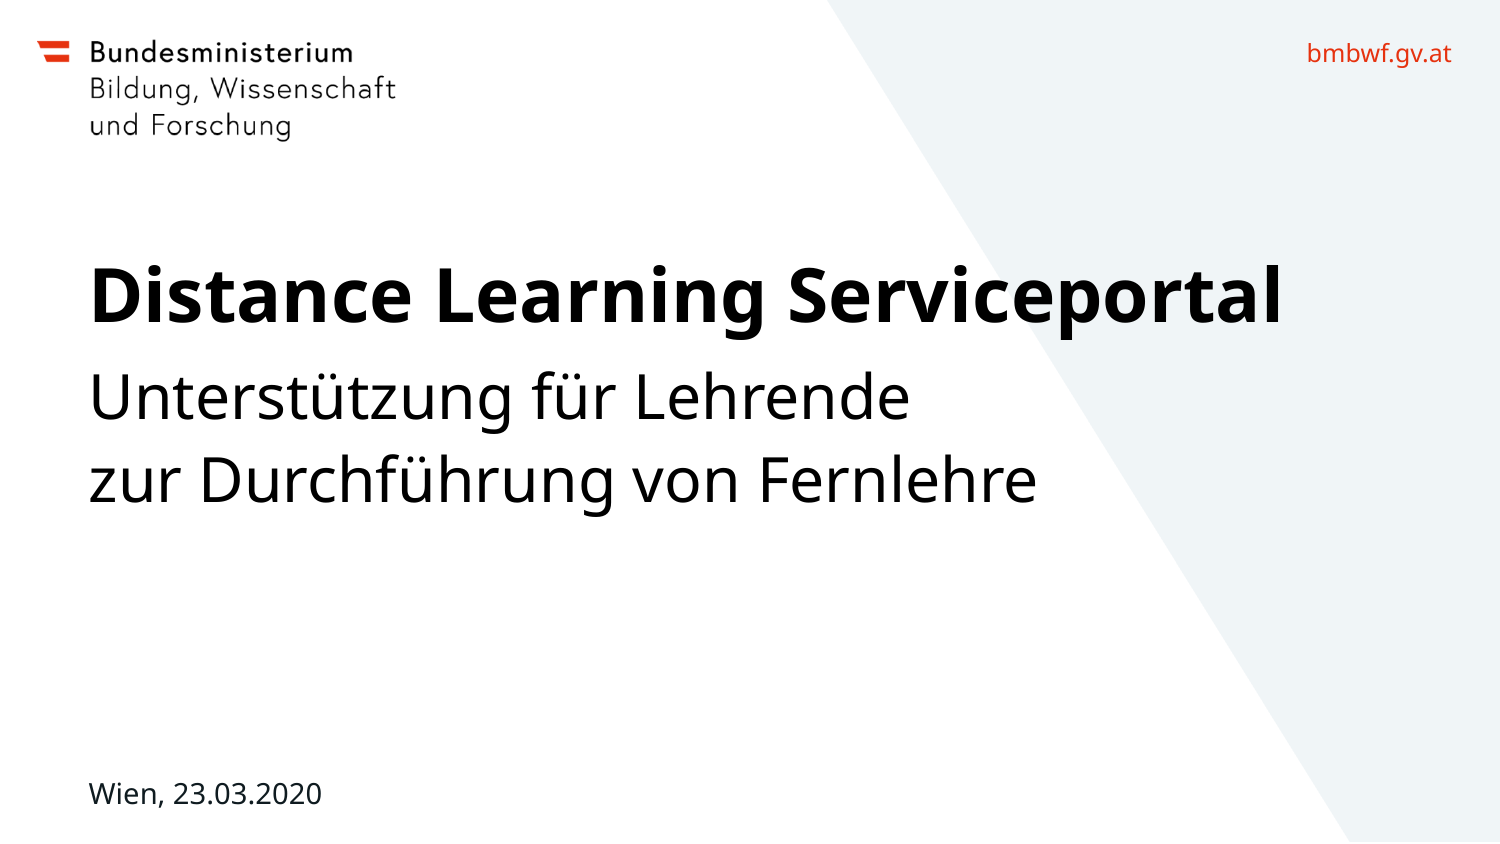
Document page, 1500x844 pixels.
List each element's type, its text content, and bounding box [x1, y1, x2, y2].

list Wien, 23.03.2020 [88, 690, 787, 811]
title Distance Learning Serviceportal [88, 173, 1398, 338]
subtitle Unterstützung für Lehrende zur Durchführung von Fernlehre [88, 348, 1398, 577]
picture [0, 0, 1500, 842]
